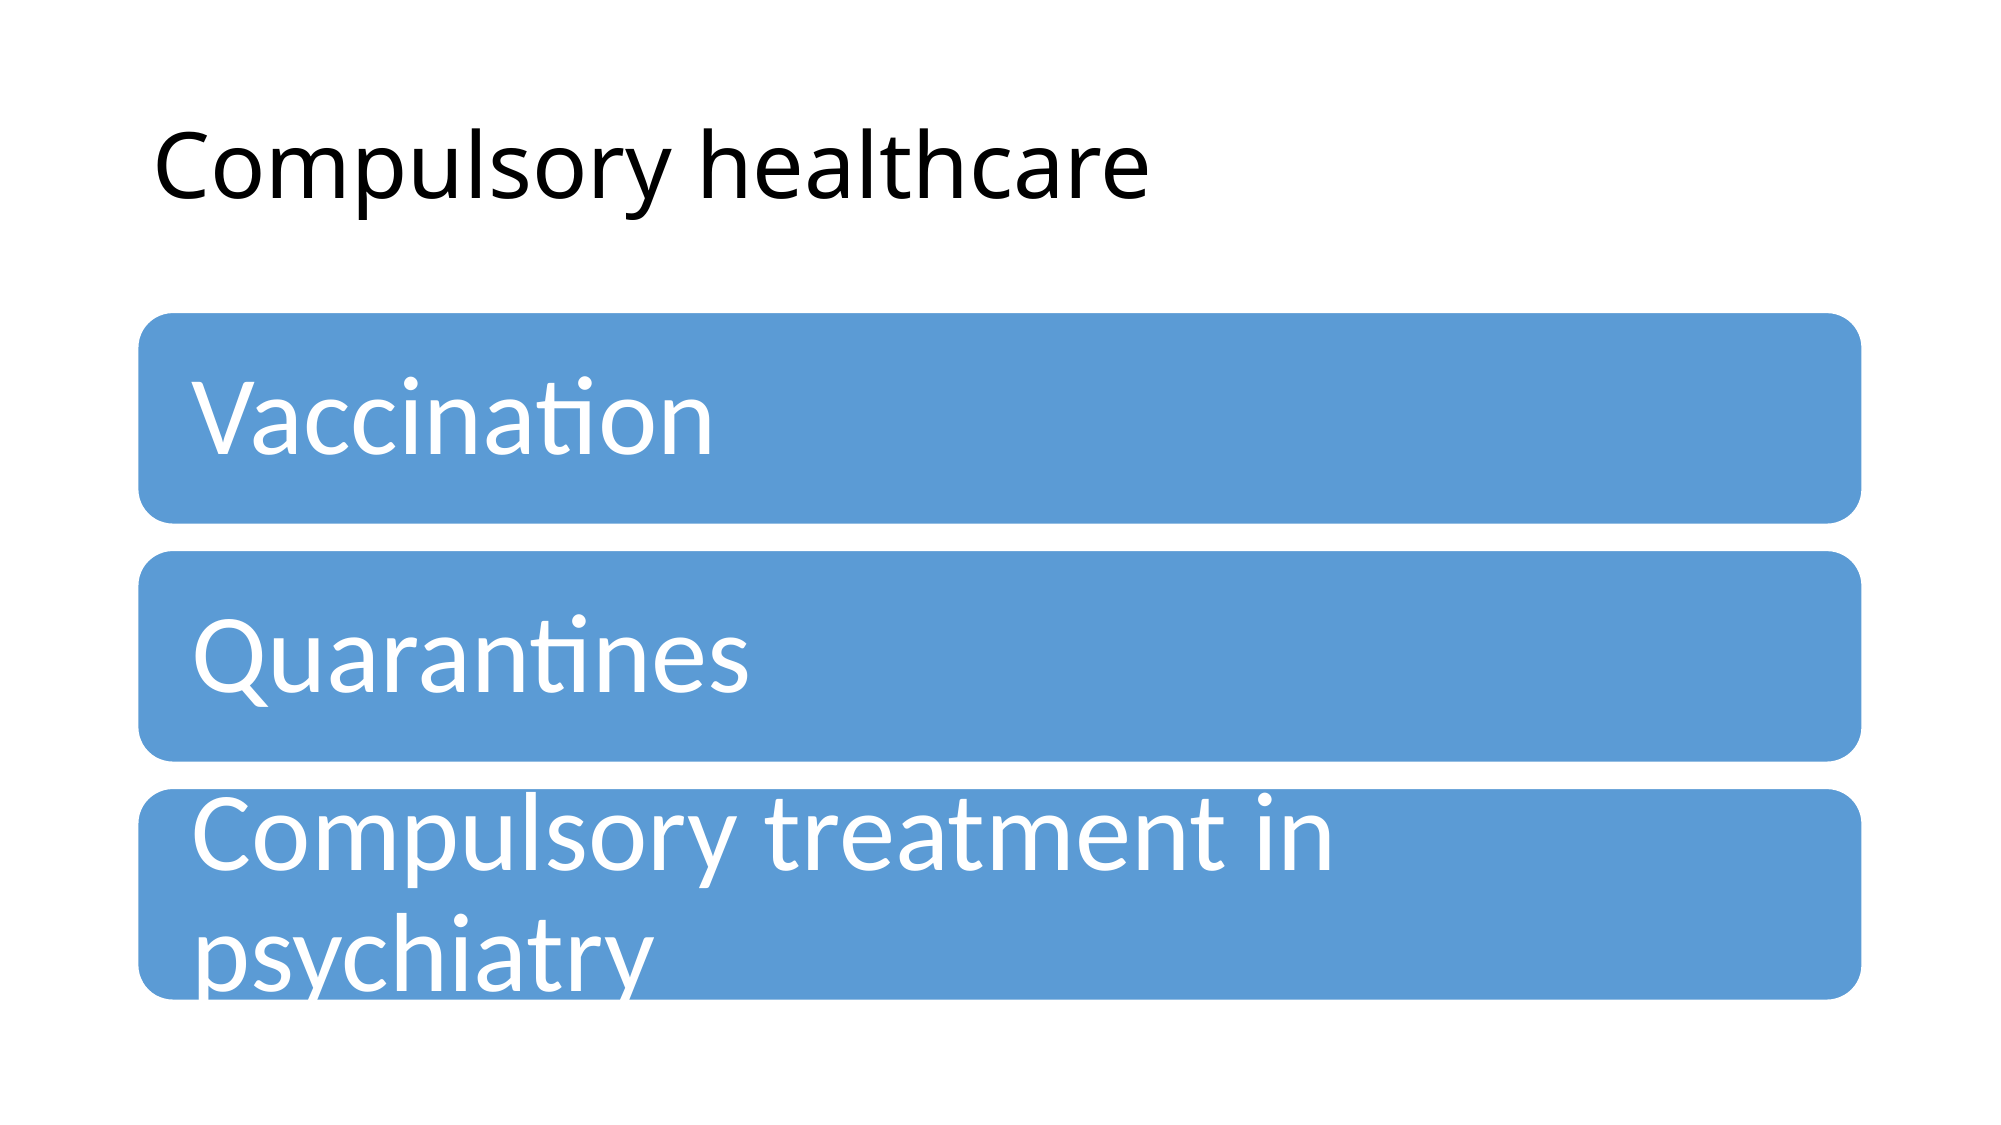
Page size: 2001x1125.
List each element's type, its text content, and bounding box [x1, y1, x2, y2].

title Compulsory healthcare [137, 59, 1863, 278]
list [137, 299, 1863, 1014]
